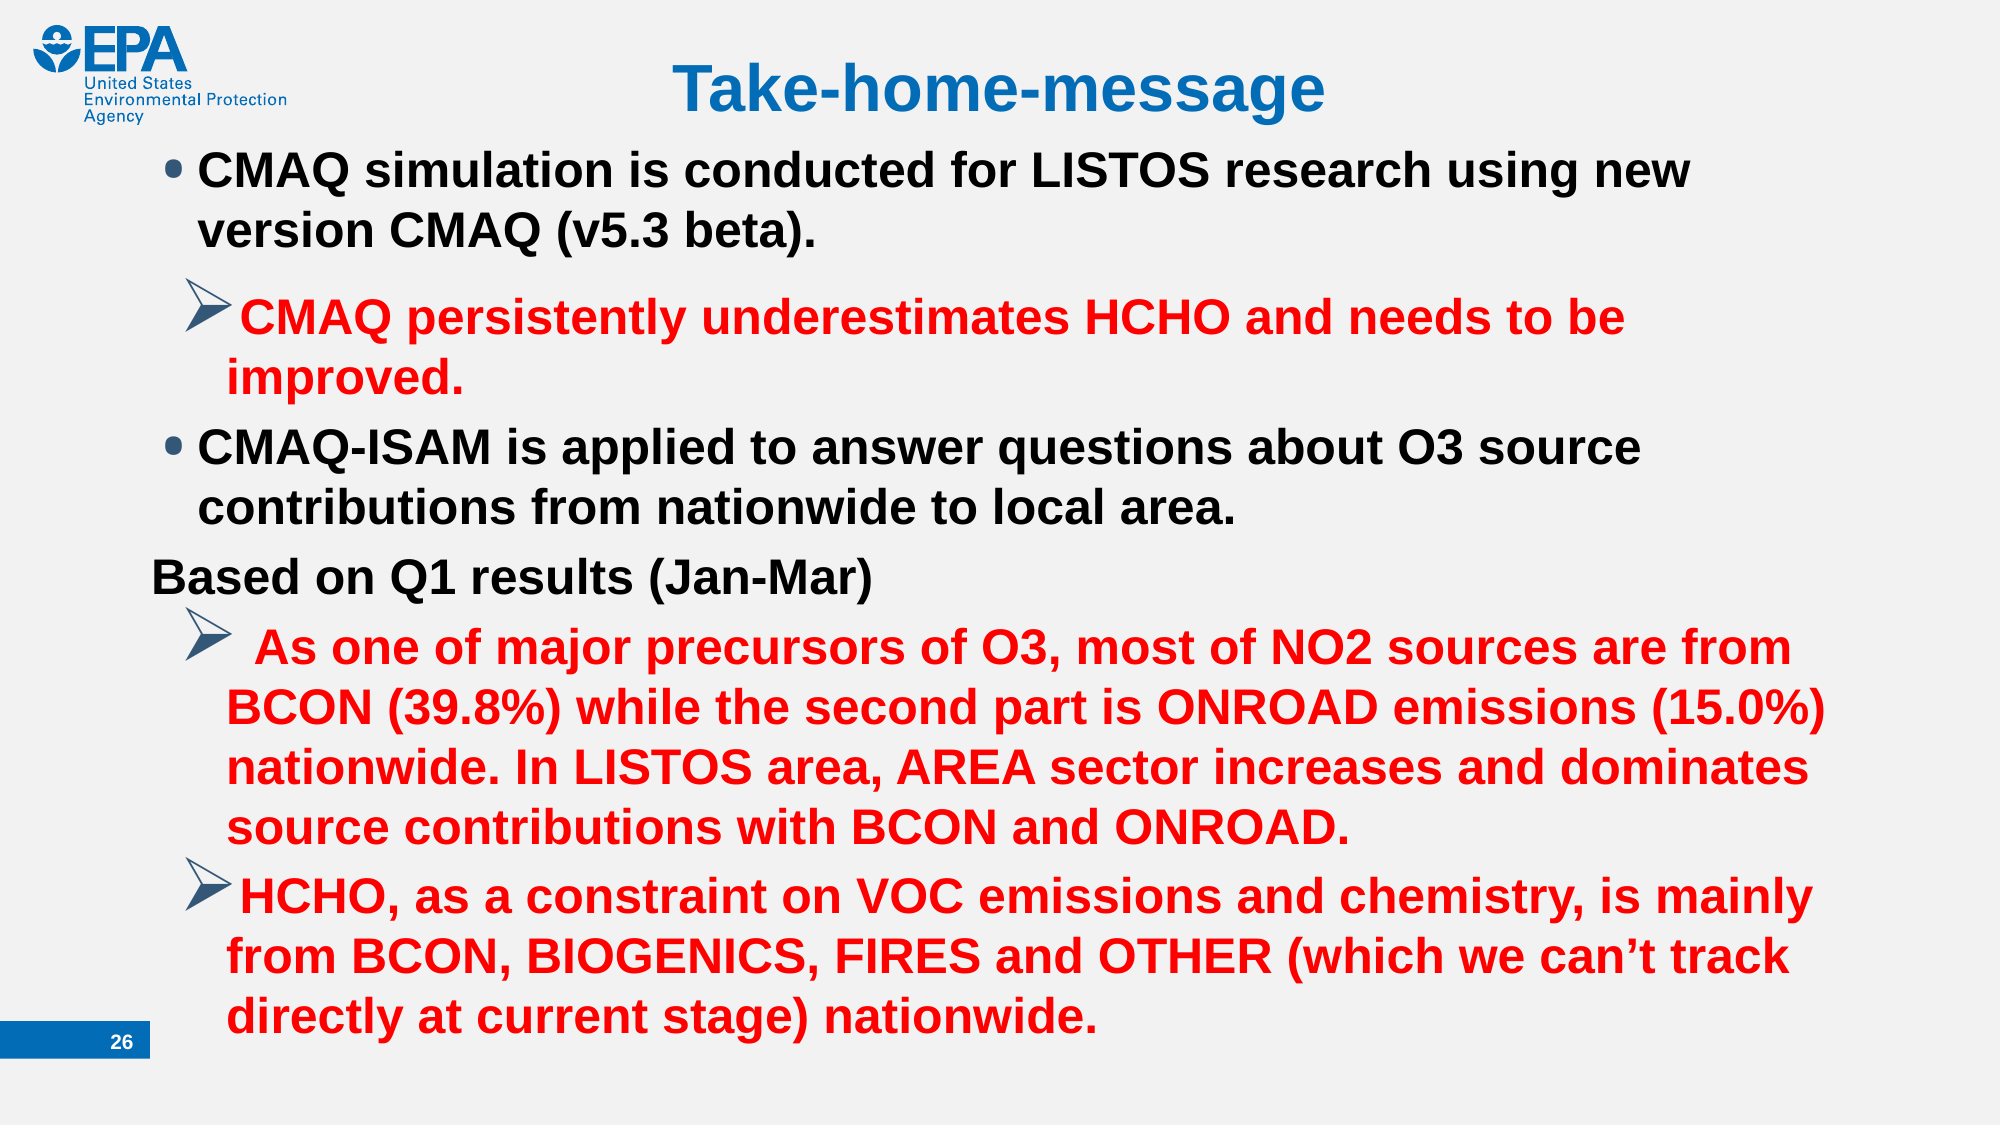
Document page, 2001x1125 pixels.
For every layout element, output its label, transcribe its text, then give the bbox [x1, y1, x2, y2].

slide_number 25 [0, 1022, 134, 1060]
list CMAQ simulation is conducted for LISTOS research using new version CMAQ (v5.3 beta). CMAQ persistently underestimates HCHO and needs to be improved. CMAQ-ISAM is applied to answer questions about O3 source contributions from nationwide to local area. Based on Q1 results (Jan-Mar) As one of major precursors of O3, most of NO2 sources are from BCON (39.8%) while the second part is ONROAD emissions (15.0%) nationwide. In LISTOS area, AREA sector increases and dominates source contributions with BCON and ONROAD. HCHO, as a constraint on VOC emissions and chemistry, is mainly from BCON, BIOGENICS, FIRES and OTHER (which we can’t track directly at current stage) nationwide. [136, 130, 1874, 995]
title Take-home-message [222, 37, 1778, 130]
